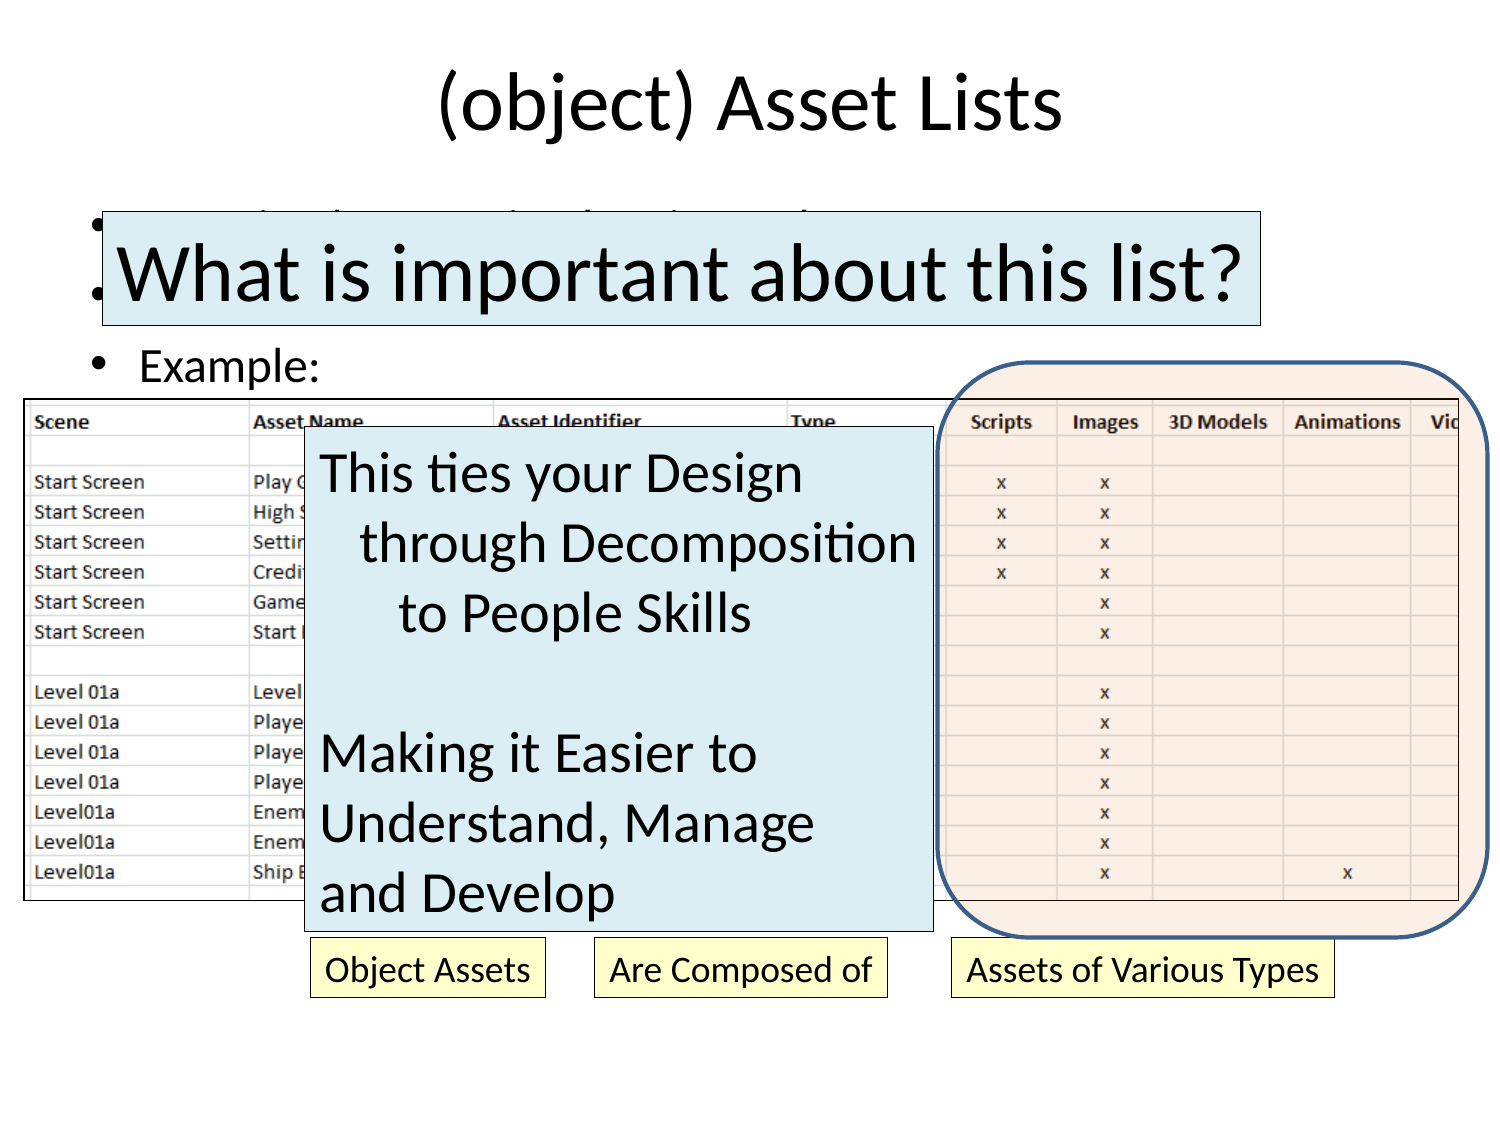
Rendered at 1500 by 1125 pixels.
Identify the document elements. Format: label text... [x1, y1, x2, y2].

title (object) Asset Lists [75, 45, 1425, 150]
text_box What is important about this list? [102, 211, 1261, 326]
list To assist the team in planning tasks The Team Lead creates Object Asset Lists Example: [75, 187, 1425, 398]
picture [24, 399, 1458, 901]
text_box This ties your Design through Decomposition to People Skills Making it Easier to Understand, Manage and Develop [304, 910, 934, 932]
text_box Object Assets [310, 937, 546, 998]
text_box Assets of Various Types [951, 937, 1335, 998]
text_box [954, 360, 1490, 940]
text_box Are Composed of [594, 937, 888, 998]
